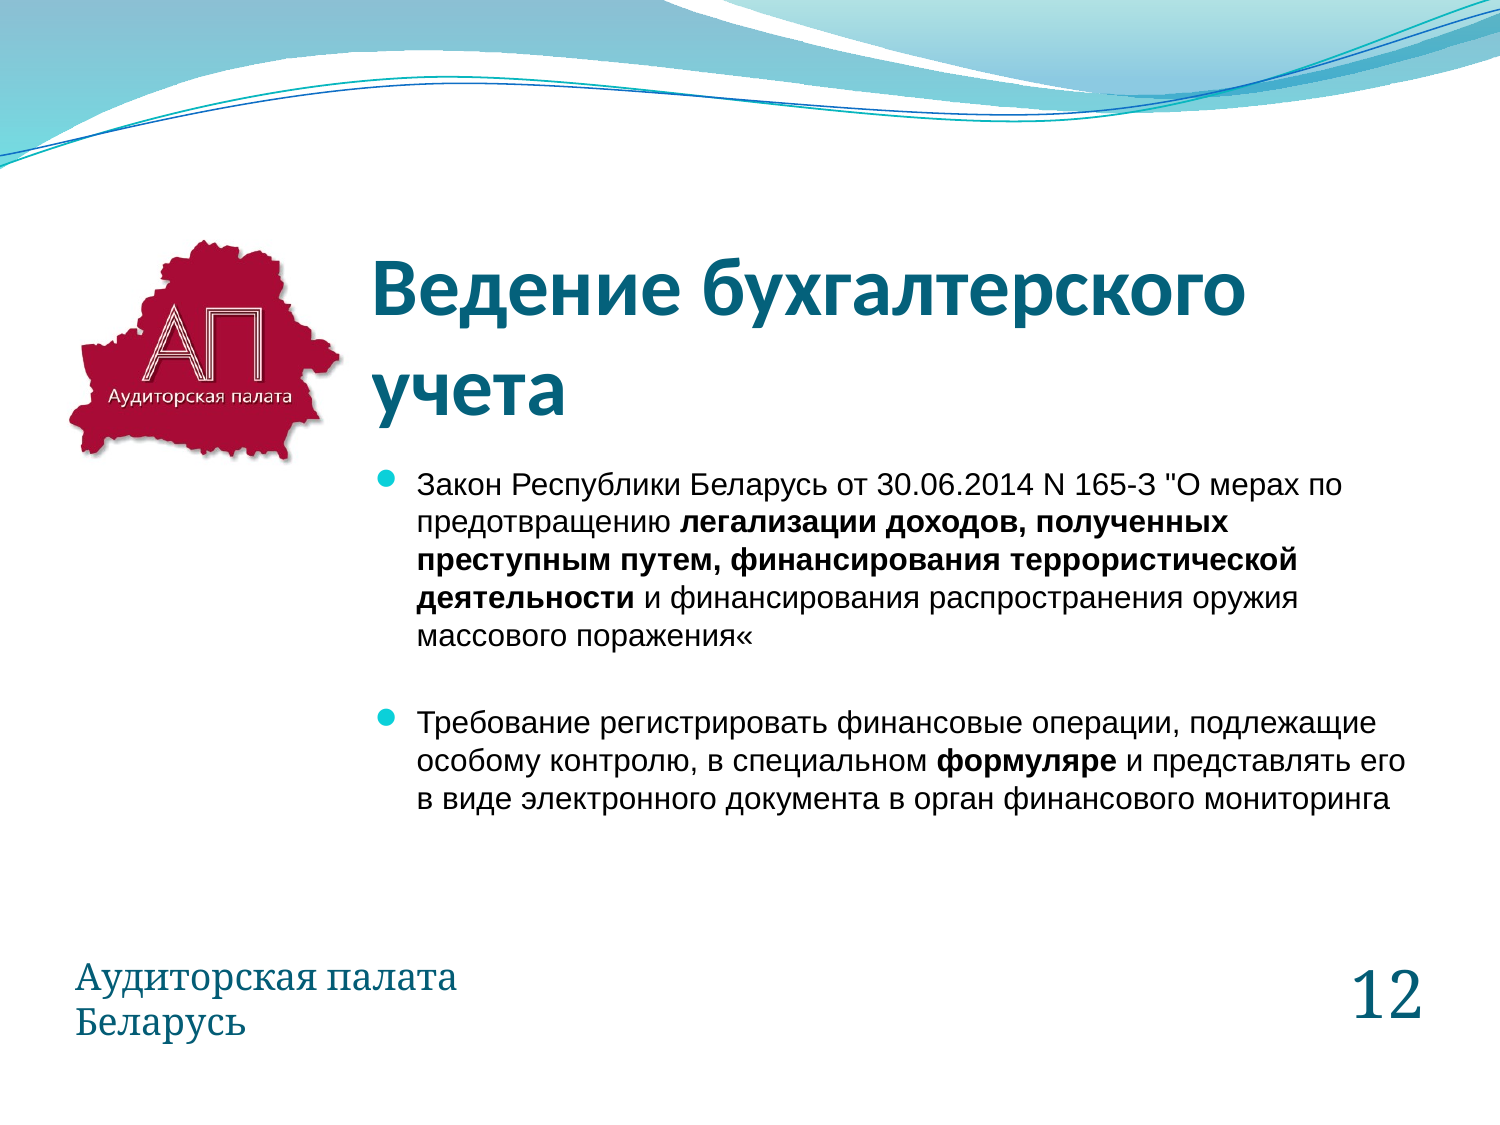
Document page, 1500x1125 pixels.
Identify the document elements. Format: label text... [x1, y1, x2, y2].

footer Аудиторская палата Беларусь [75, 952, 691, 1043]
title Ведение бухгалтерского учета [371, 125, 1459, 433]
slide_number 12 [1299, 987, 1425, 1043]
picture [40, 213, 373, 498]
subtitle Закон Республики Беларусь от 30.06.2014 N 165-З "О мерах по предотвращению легализации доходов, полученных преступным путем, финансирования террористической деятельности и финансирования распространения оружия массового поражения« Требование регистрировать финансовые операции, подлежащие особому контролю, в специальном формуляре и представлять его в виде электронного документа в орган финансового мониторинга [360, 456, 1425, 846]
